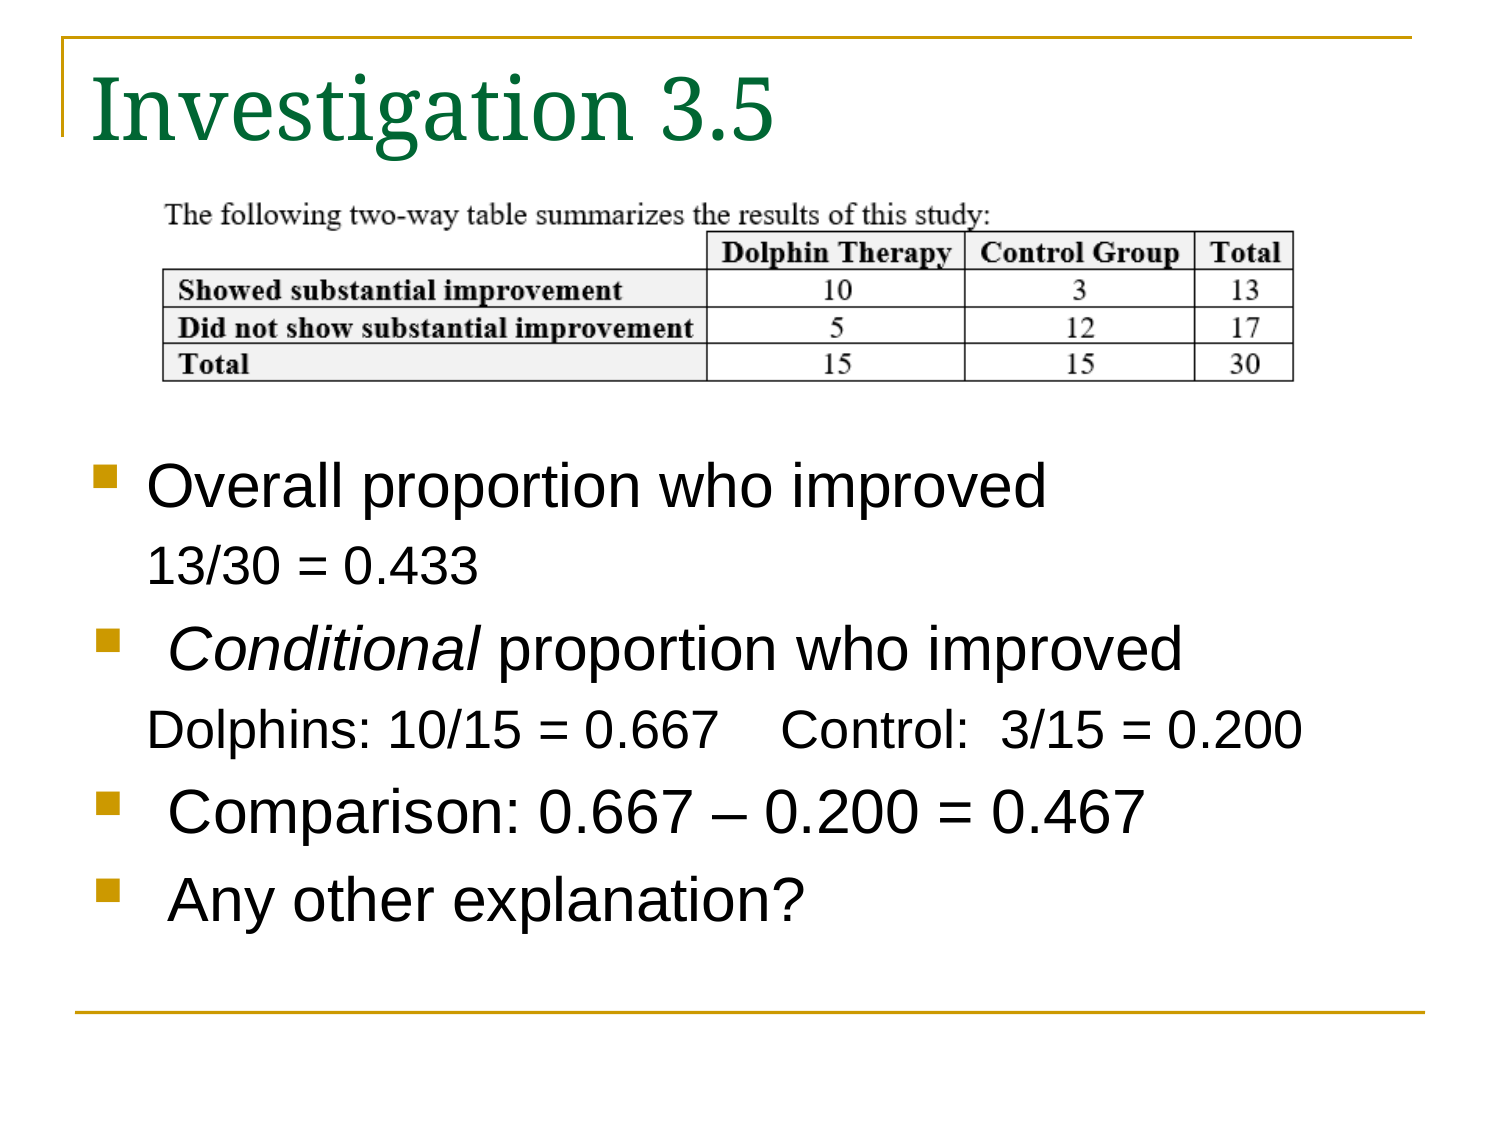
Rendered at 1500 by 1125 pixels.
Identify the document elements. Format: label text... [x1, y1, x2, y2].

list Overall proportion who improved 13/30 = 0.433 Conditional proportion who improved Dolphins: 10/15 = 0.667 Control: 3/15 = 0.200 Comparison: 0.667 – 0.200 = 0.467 Any other explanation? [75, 262, 1425, 1006]
title Investigation 3.5 [75, 45, 1425, 233]
picture [149, 187, 1302, 393]
